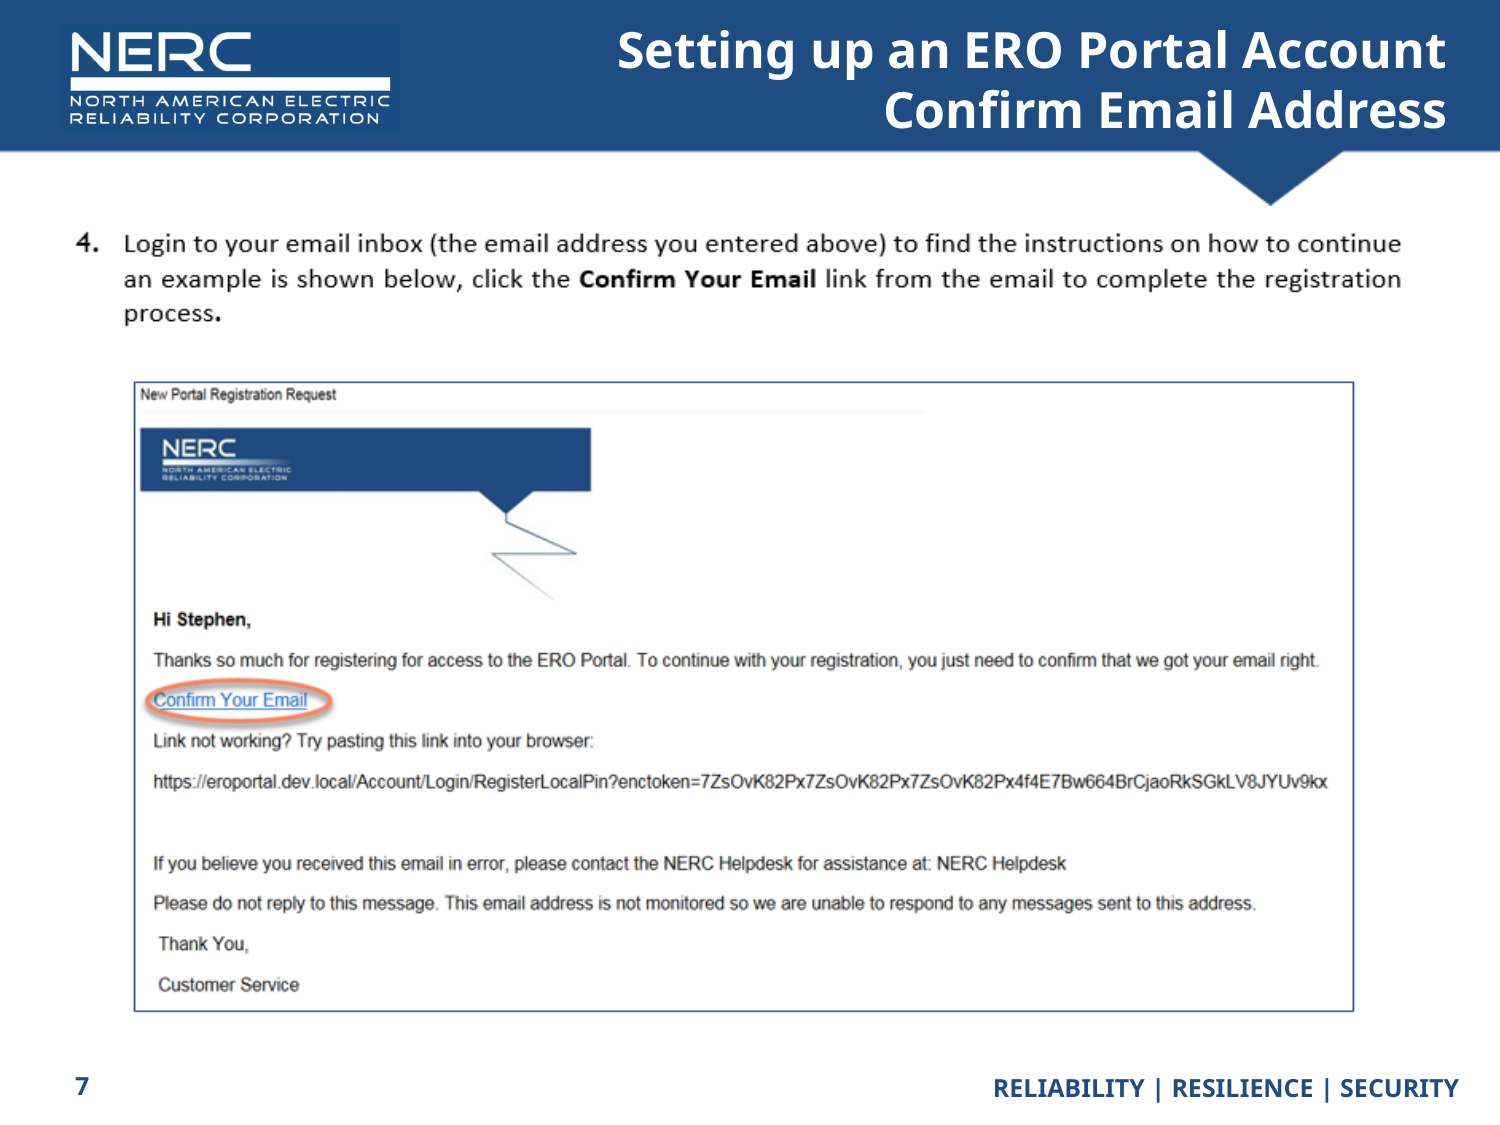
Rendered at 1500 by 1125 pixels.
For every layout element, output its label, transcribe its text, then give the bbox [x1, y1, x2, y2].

title Setting up an ERO Portal Account Confirm Email Address [474, 24, 1463, 133]
picture [0, 0, 1500, 1035]
